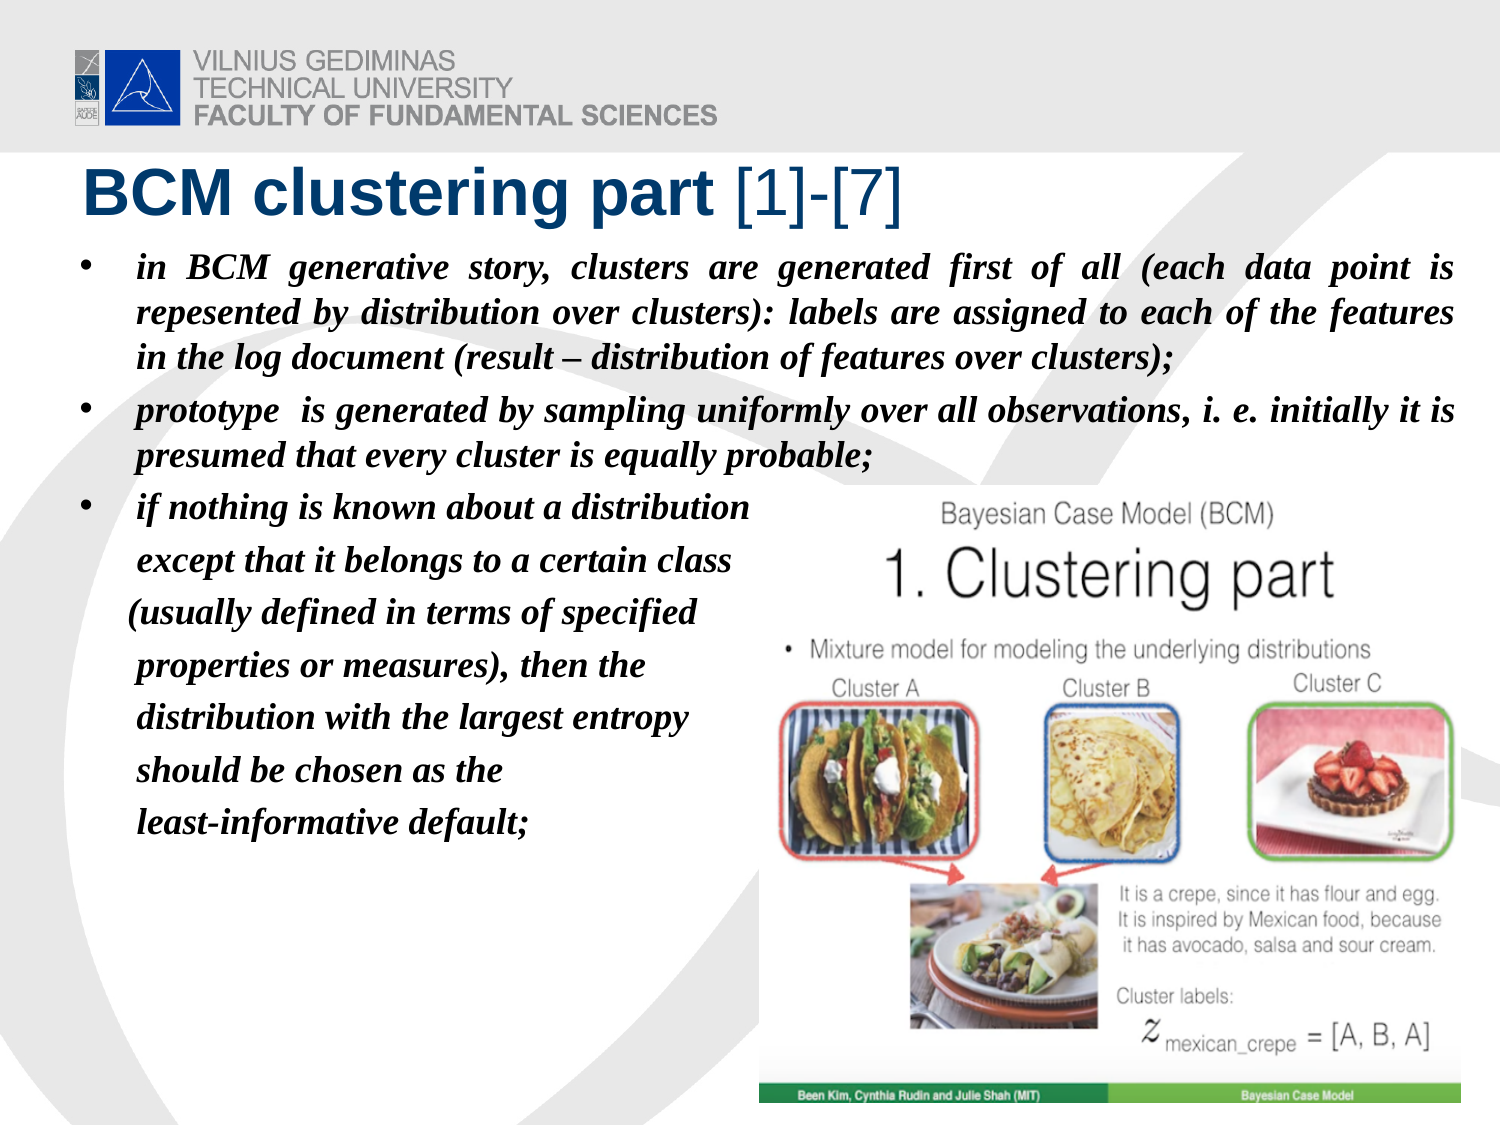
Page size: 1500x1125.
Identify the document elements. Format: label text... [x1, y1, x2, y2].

title BCM clustering part [1]-[7] [67, 144, 1474, 234]
picture [0, 0, 1500, 1125]
